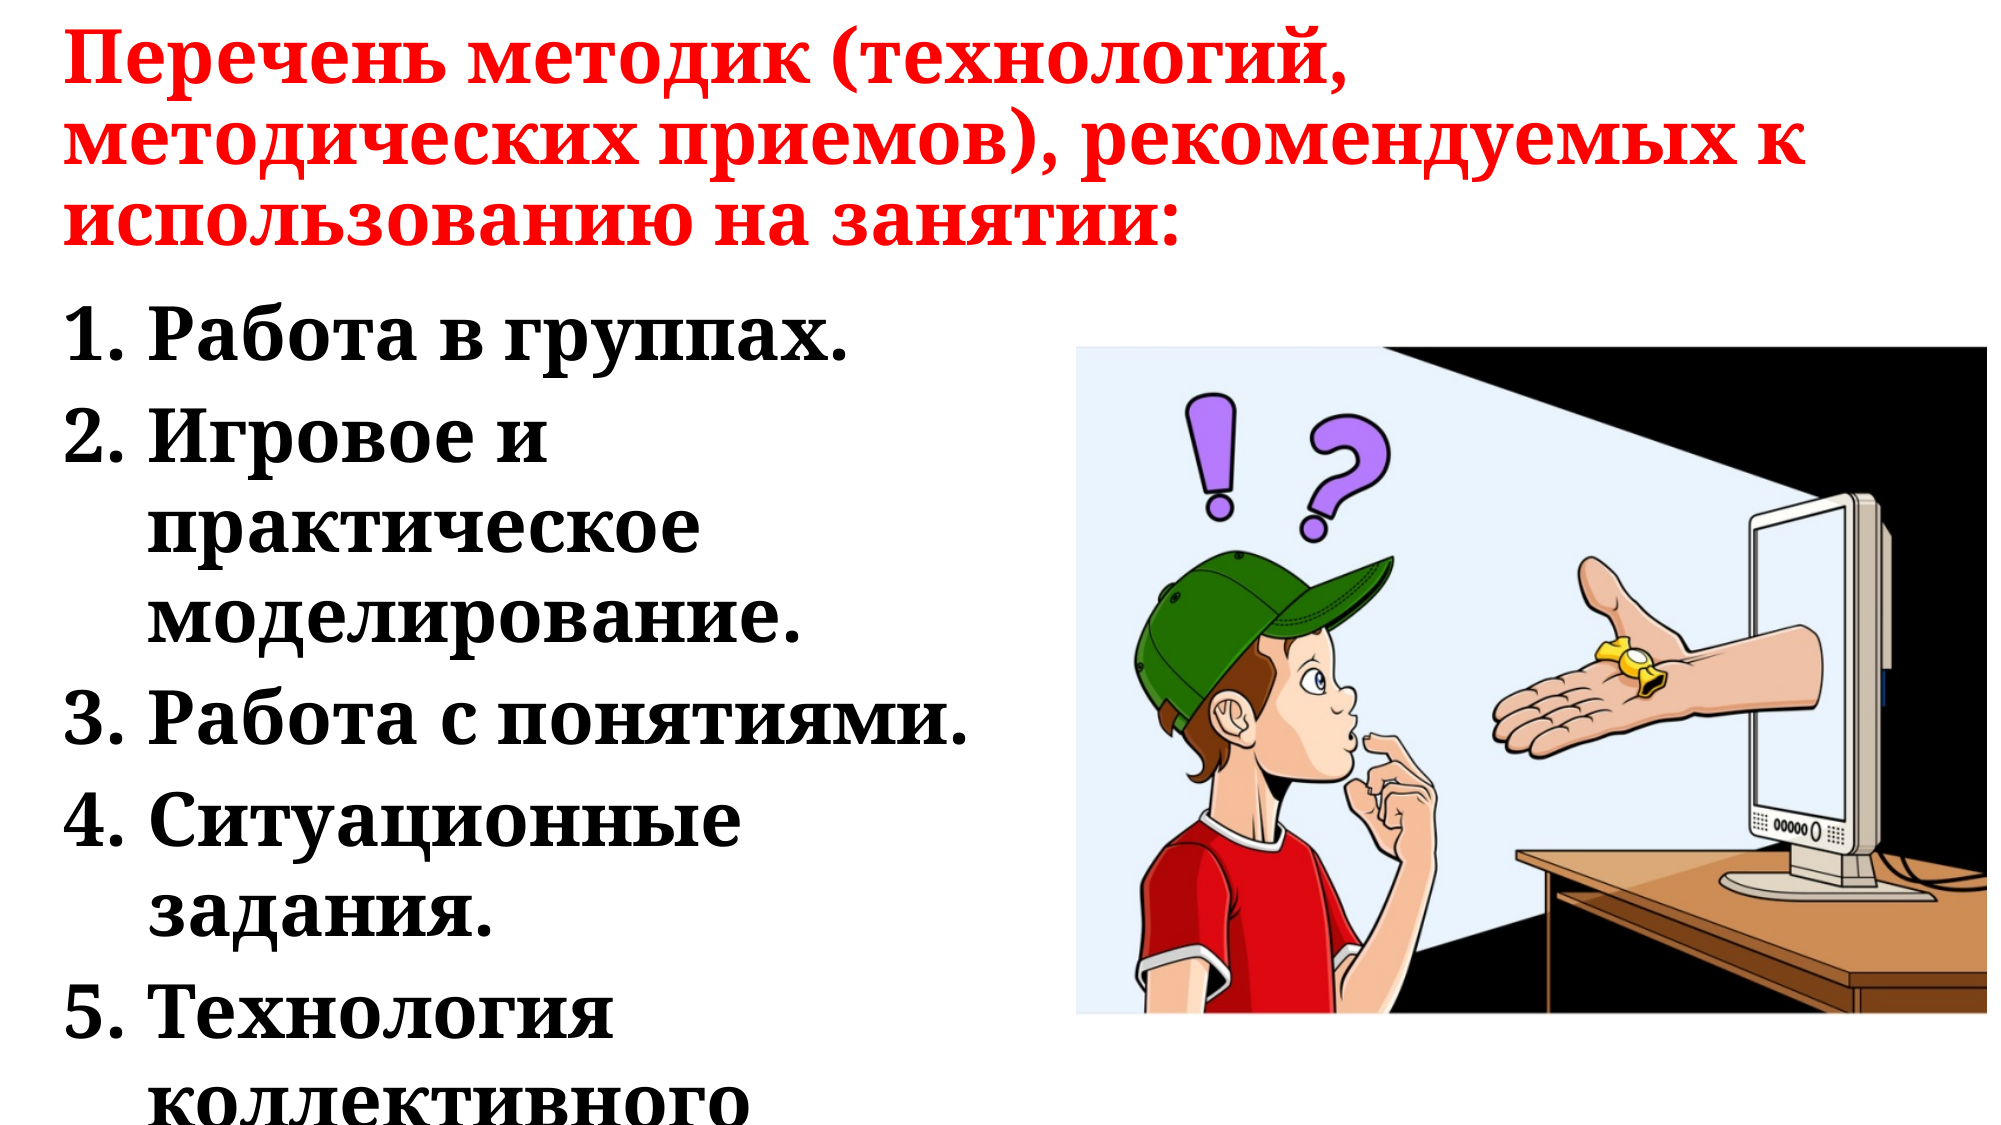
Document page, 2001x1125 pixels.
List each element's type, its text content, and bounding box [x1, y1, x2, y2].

text_box Работа в группах. Игровое и практическое моделирование. Работа с понятиями. Ситуационные задания. Технология коллективного взаимодействия. [48, 277, 1077, 1125]
title Перечень методик (технологий, методических приемов), рекомендуемых к использованию на занятии: [48, 24, 1838, 256]
picture [1076, 346, 1987, 1017]
